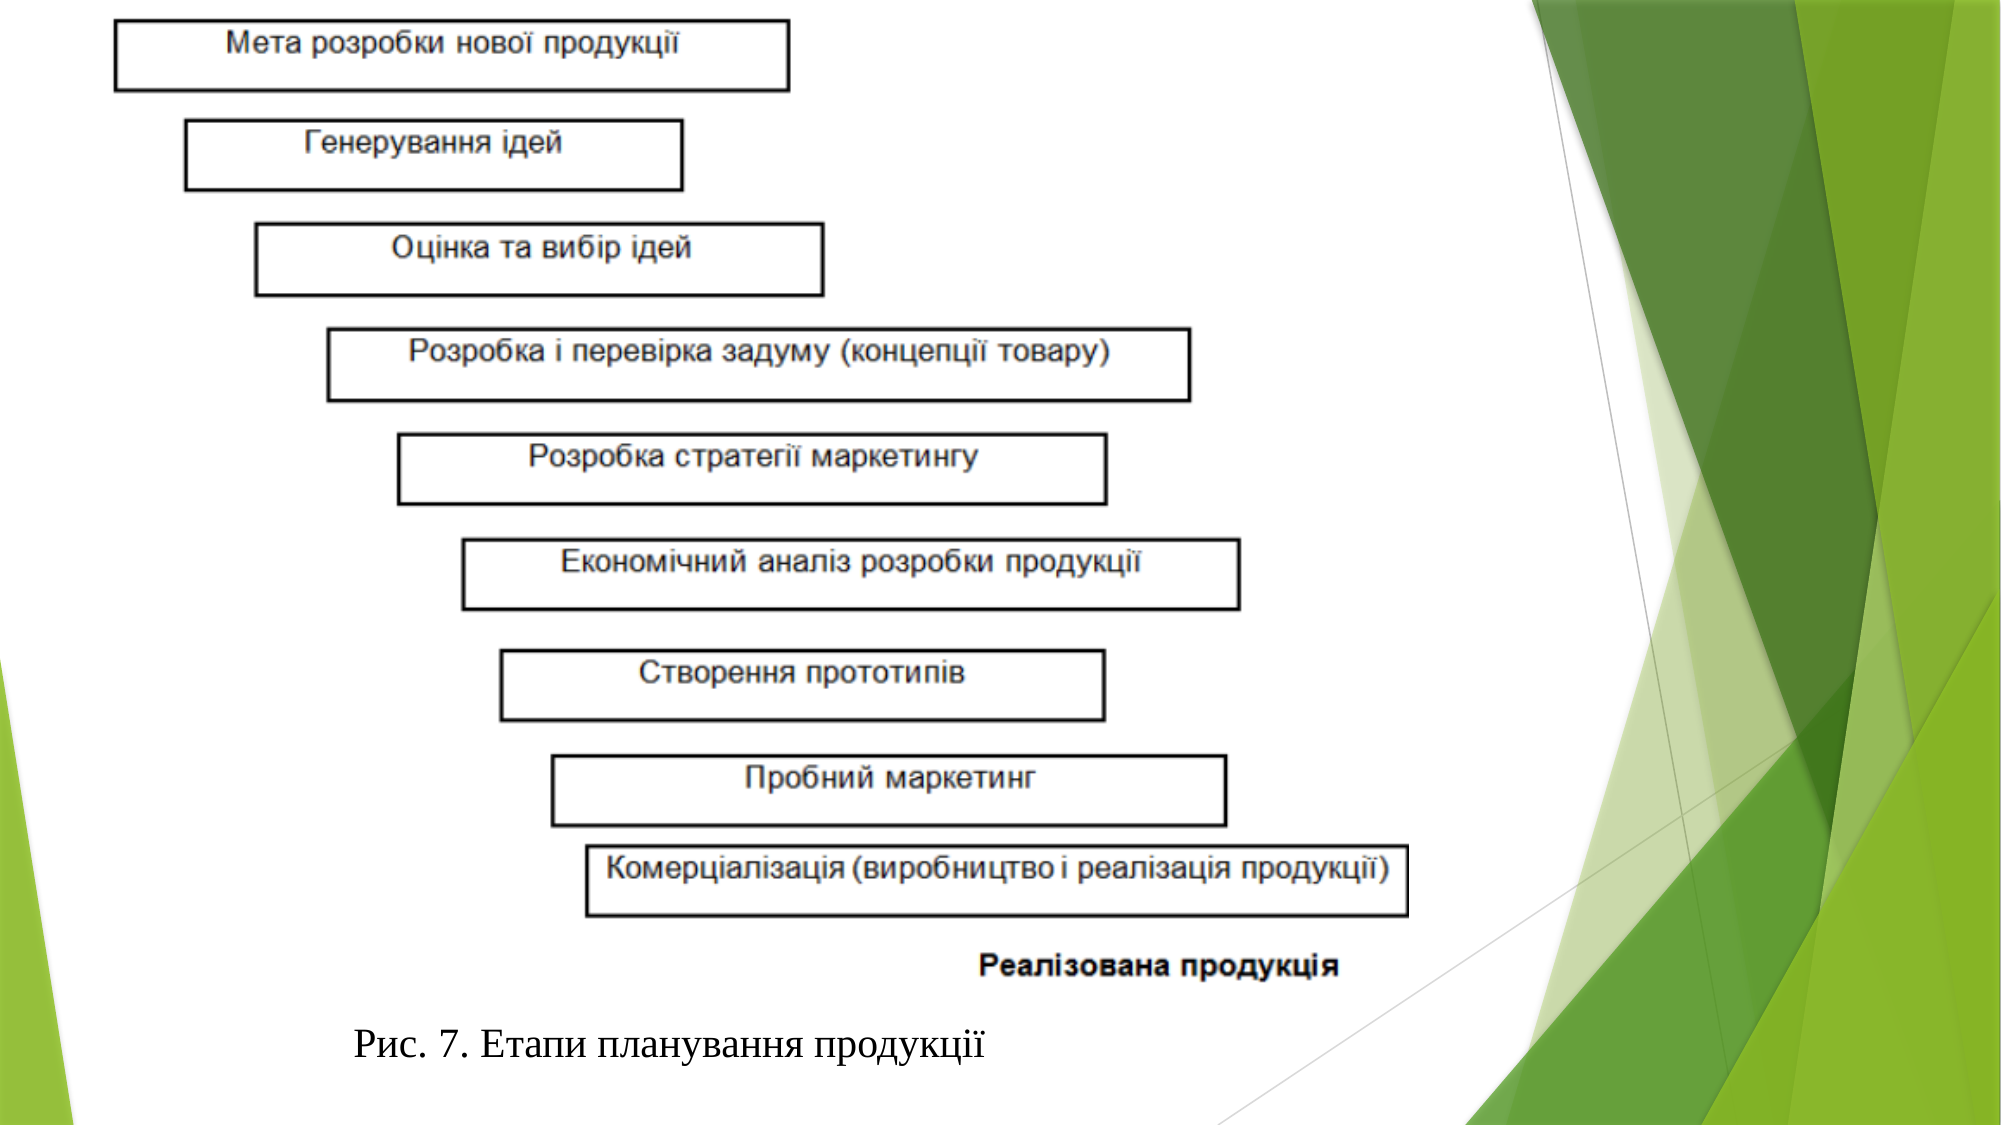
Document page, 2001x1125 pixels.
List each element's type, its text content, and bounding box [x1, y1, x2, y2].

text_box Рис. 7. Етапи планування продукції [338, 1008, 1341, 1073]
picture [101, 8, 1409, 992]
